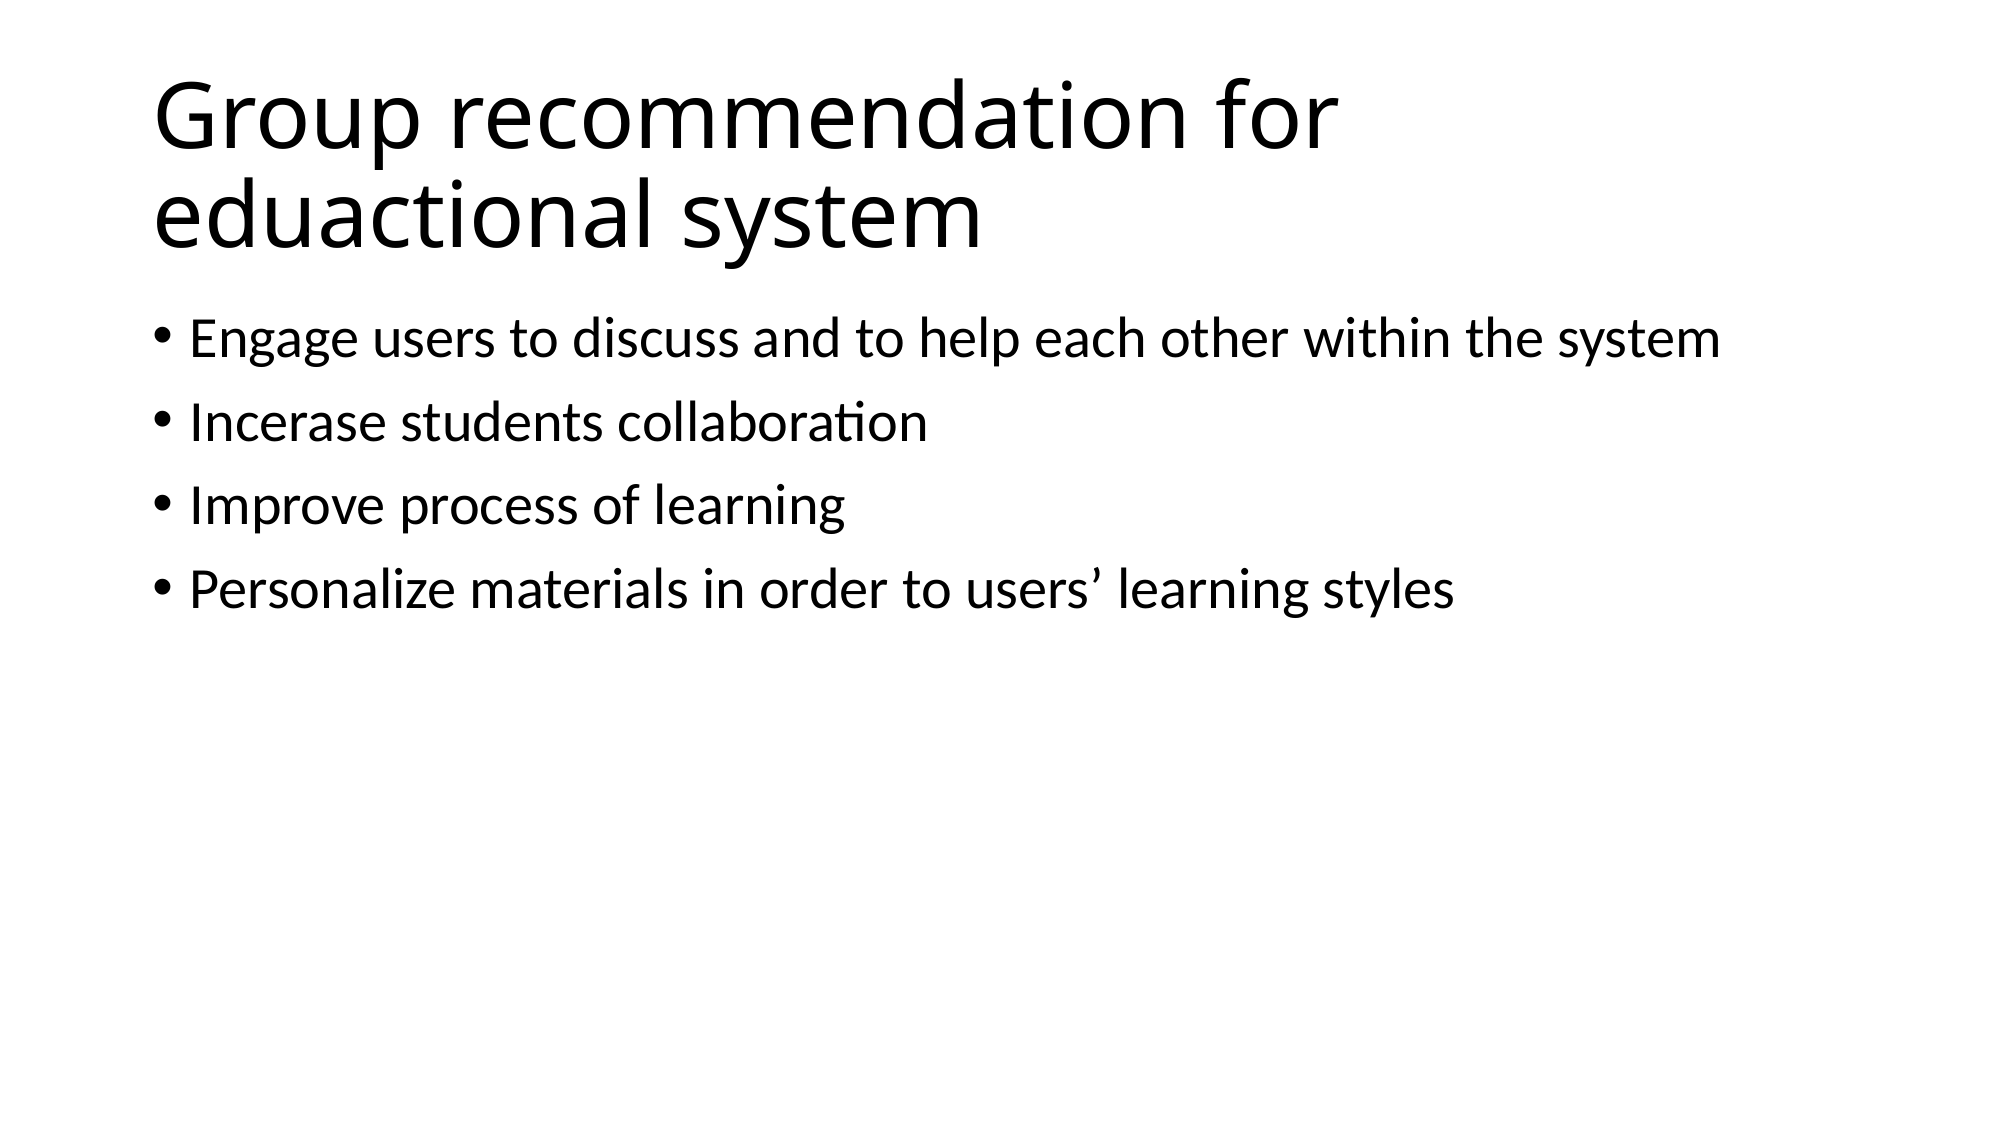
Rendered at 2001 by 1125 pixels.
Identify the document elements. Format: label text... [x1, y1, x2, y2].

list Engage users to discuss and to help each other within the system Incerase students collaboration Improve process of learning Personalize materials in order to users’ learning styles [137, 299, 1863, 1014]
title Group recommendation for eduactional system [137, 59, 1863, 278]
